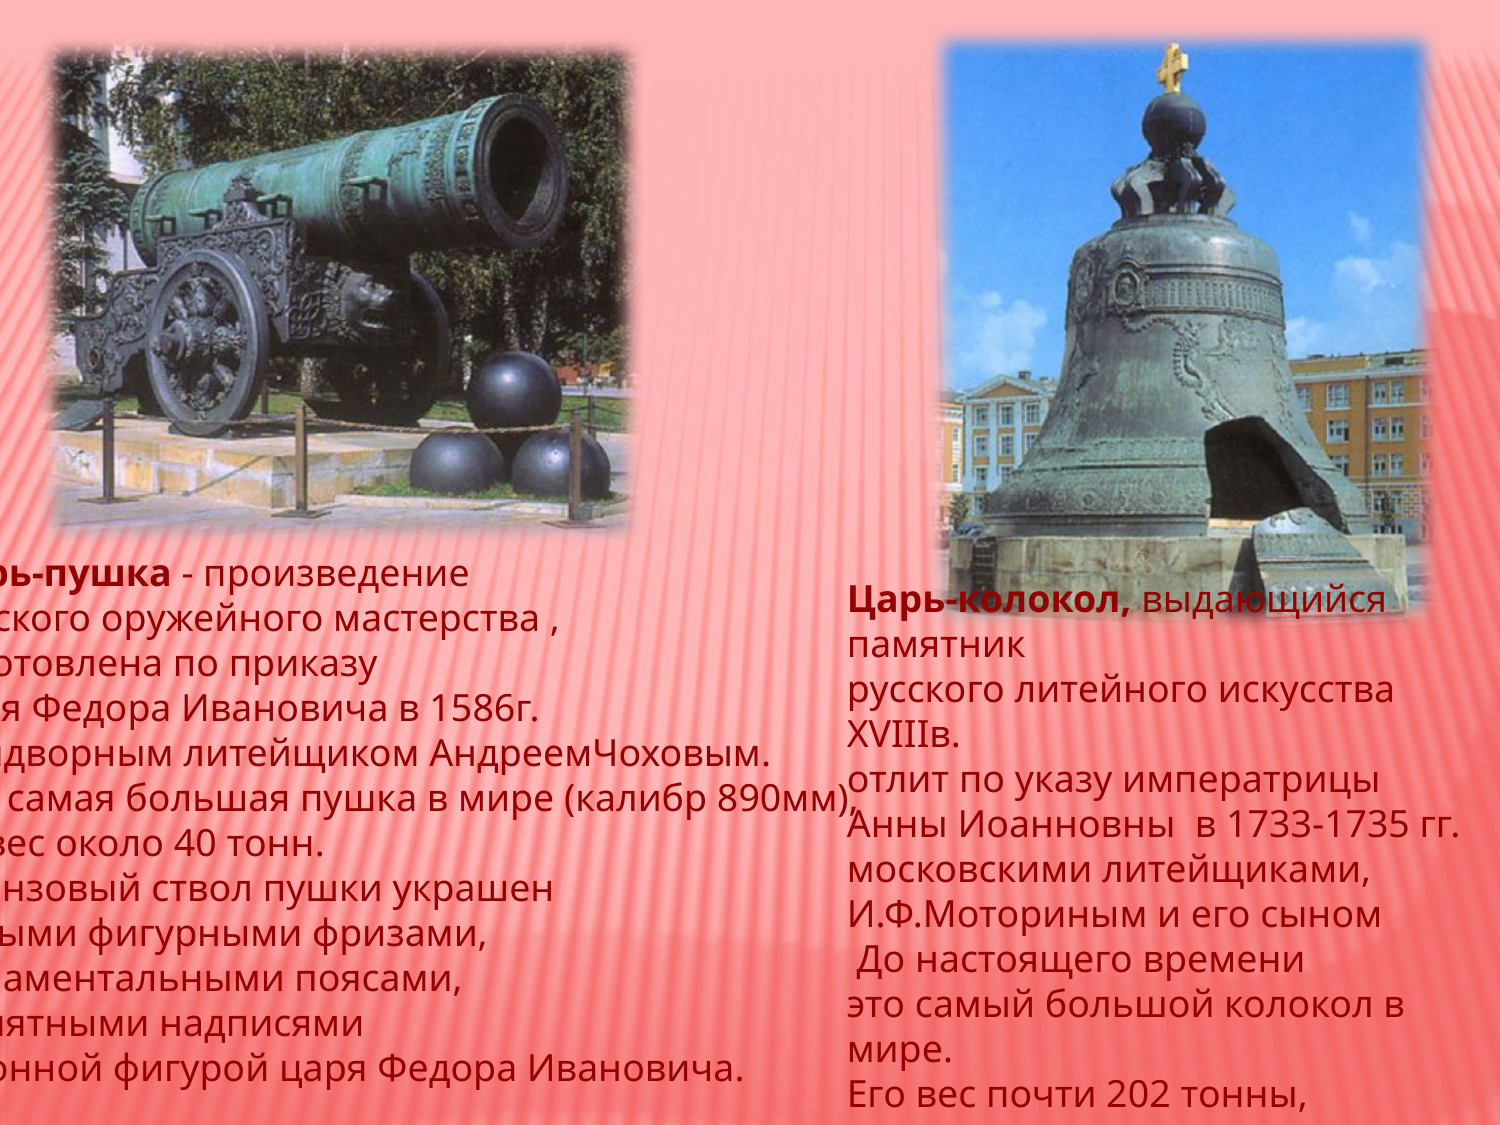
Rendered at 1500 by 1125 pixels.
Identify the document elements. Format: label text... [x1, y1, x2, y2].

text_box Царь-пушка - произведение русского оружейного мастерства , изготовлена по приказу царя Федора Ивановича в 1586г. придворным литейщиком АндреемЧоховым. Это самая большая пушка в мире (калибр 890мм), Ее вес около 40 тонн. Бронзовый ствол пушки украшен литыми фигурными фризами, орнаментальными поясами, памятными надписями и конной фигурой царя Федора Ивановича. [0, 541, 884, 1097]
picture [925, 23, 1442, 634]
text_box Царь-колокол, выдающийся памятник русского литейного искусства ХVIIIв. отлит по указу императрицы Анны Иоанновны в 1733-1735 гг. московскими литейщиками, И.Ф.Моториным и его сыном До настоящего времени это самый большой колокол в мире. Его вес почти 202 тонны, высота 6,14 м, диаметр 6,6 м. [831, 567, 1477, 1125]
picture [34, 34, 645, 548]
